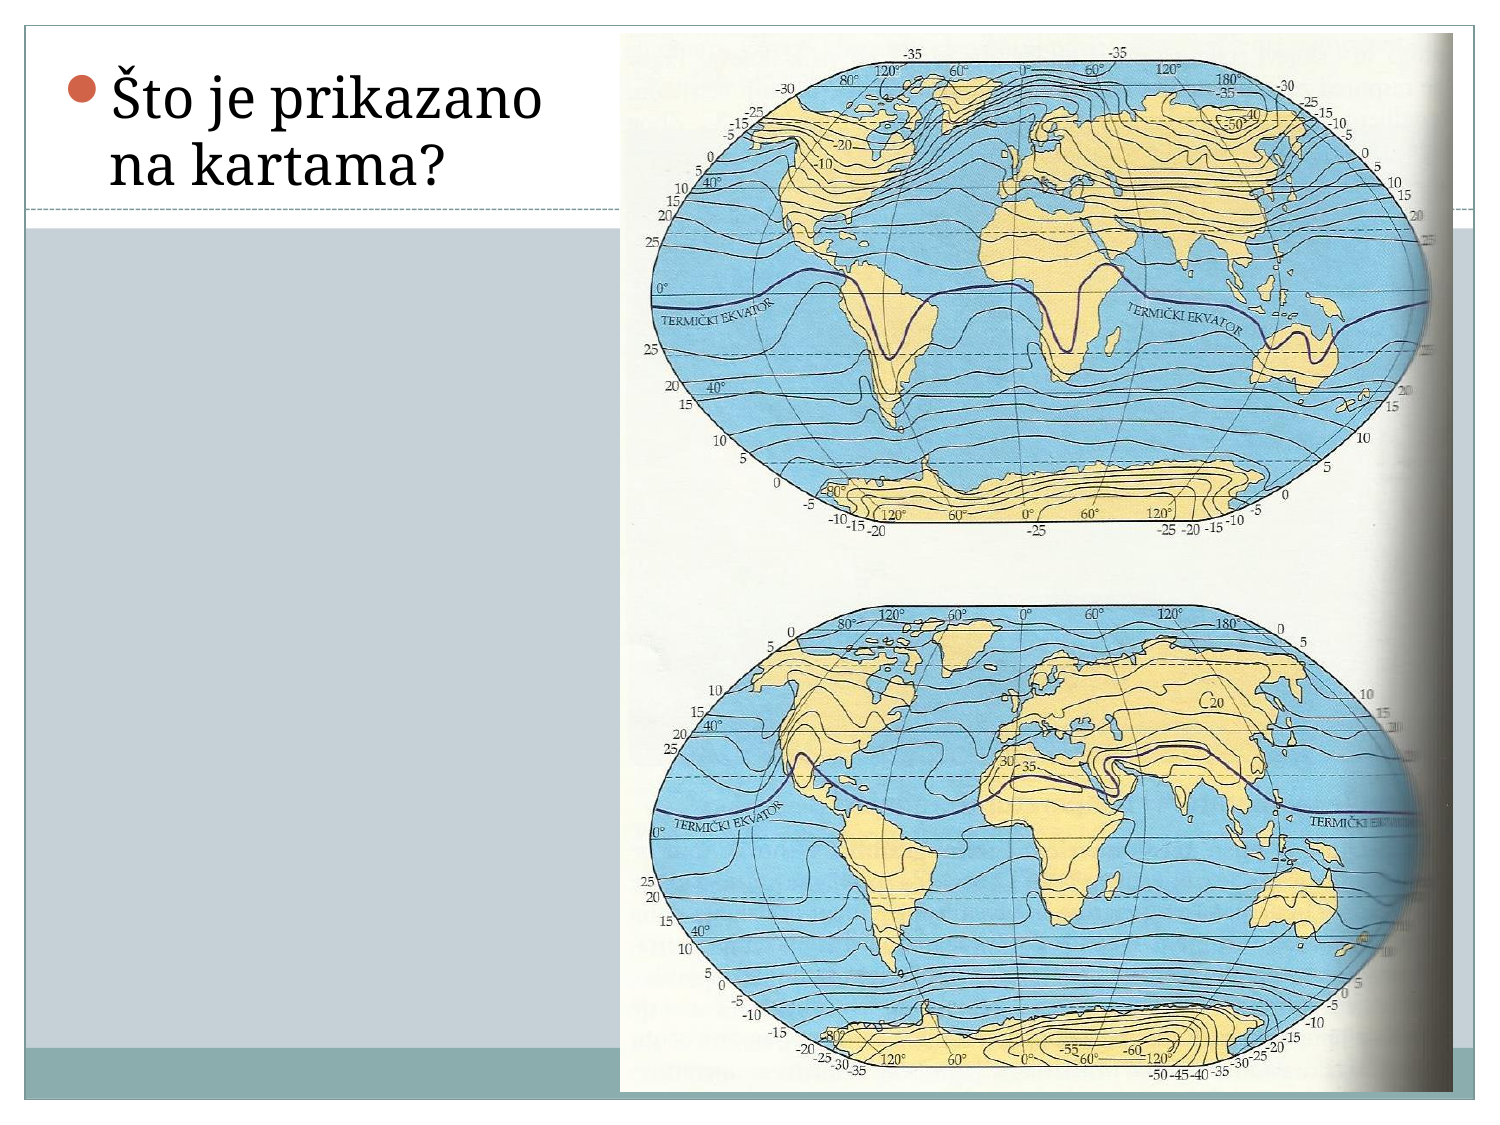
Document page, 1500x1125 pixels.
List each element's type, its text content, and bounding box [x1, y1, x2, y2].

picture [619, 33, 1453, 1092]
list Što je prikazano na kartama? [49, 54, 597, 1047]
